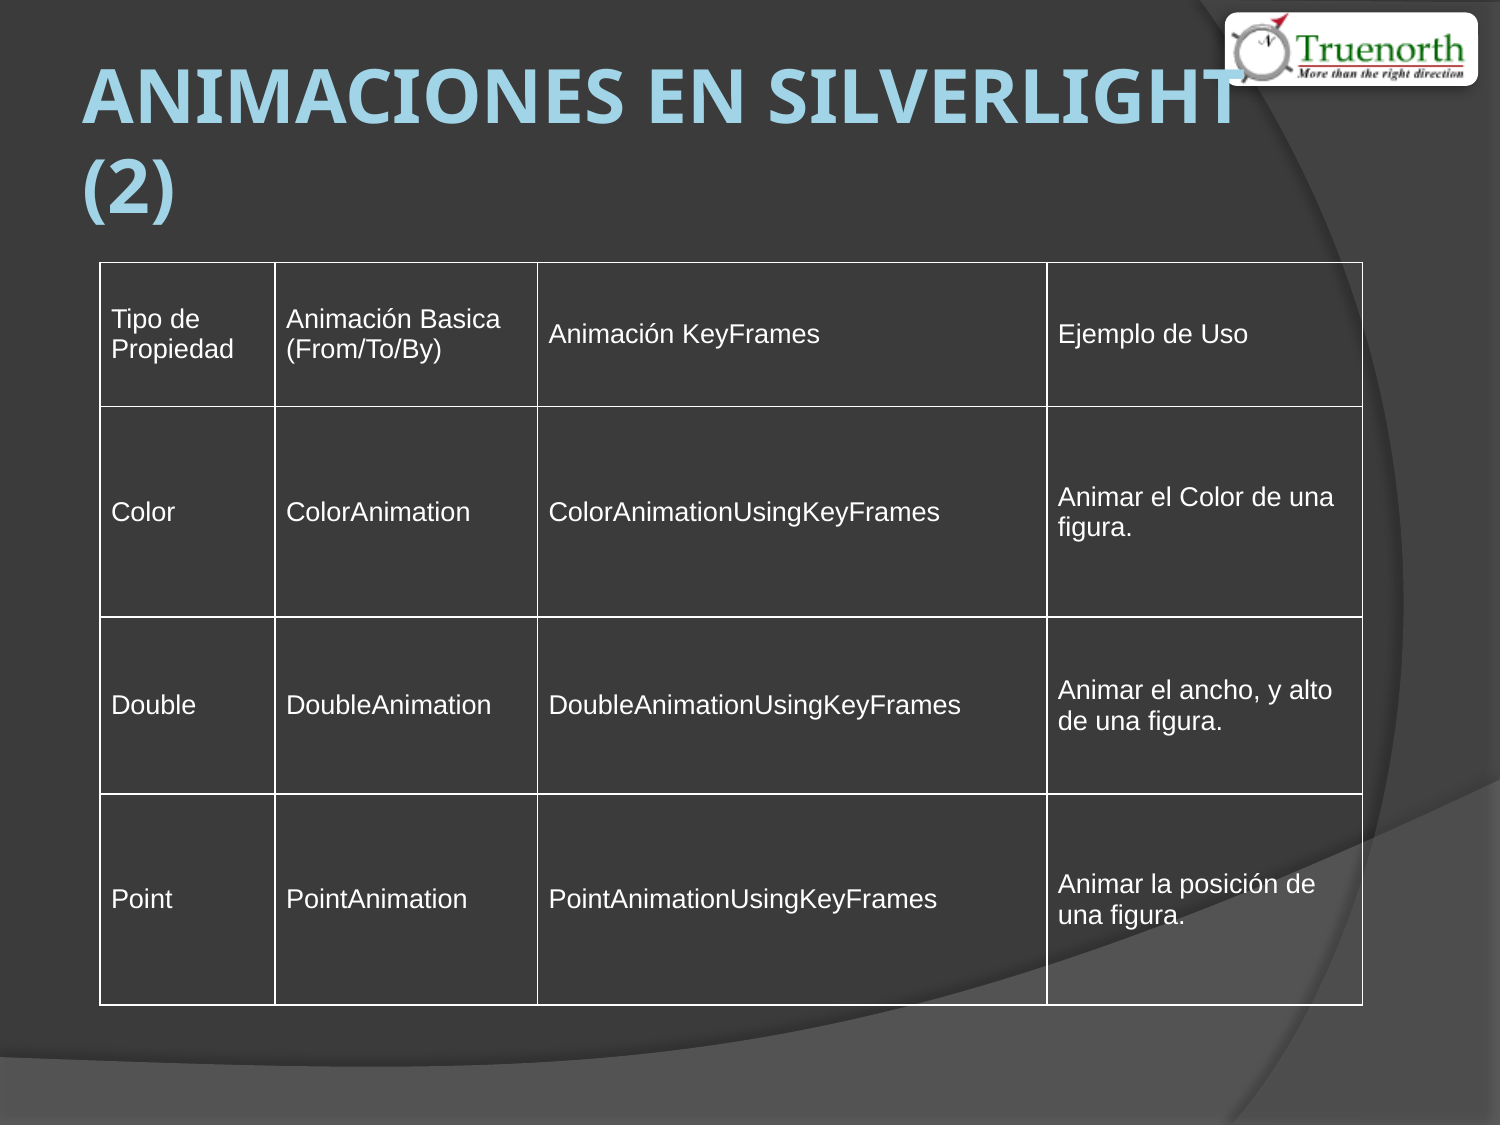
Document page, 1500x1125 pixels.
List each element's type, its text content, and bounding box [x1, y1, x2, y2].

table_cell DoubleAnimationUsingKeyFrames [538, 618, 1046, 793]
table_cell Animar el ancho, y alto de una figura. [1048, 618, 1362, 793]
picture [1224, 12, 1479, 86]
table_cell Point [101, 795, 274, 1004]
table_cell Color [101, 407, 274, 616]
table_cell PointAnimationUsingKeyFrames [538, 795, 1046, 1004]
table_cell PointAnimation [276, 795, 537, 1004]
table_cell ColorAnimation [276, 407, 537, 616]
table_header Animación KeyFrames [538, 263, 1046, 406]
table_cell Animar el Color de una figura. [1048, 407, 1362, 616]
table_cell ColorAnimationUsingKeyFrames [538, 407, 1046, 616]
table_header Animación Basica (From/To/By) [276, 263, 537, 406]
table_header Tipo de Propiedad [101, 263, 274, 406]
title Animaciones en silverlight (2) [75, 45, 1300, 233]
table_header Ejemplo de Uso [1048, 263, 1362, 406]
table_cell Double [101, 618, 274, 793]
table_cell Animar la posición de una figura. [1048, 795, 1362, 1004]
table_cell DoubleAnimation [276, 618, 537, 793]
